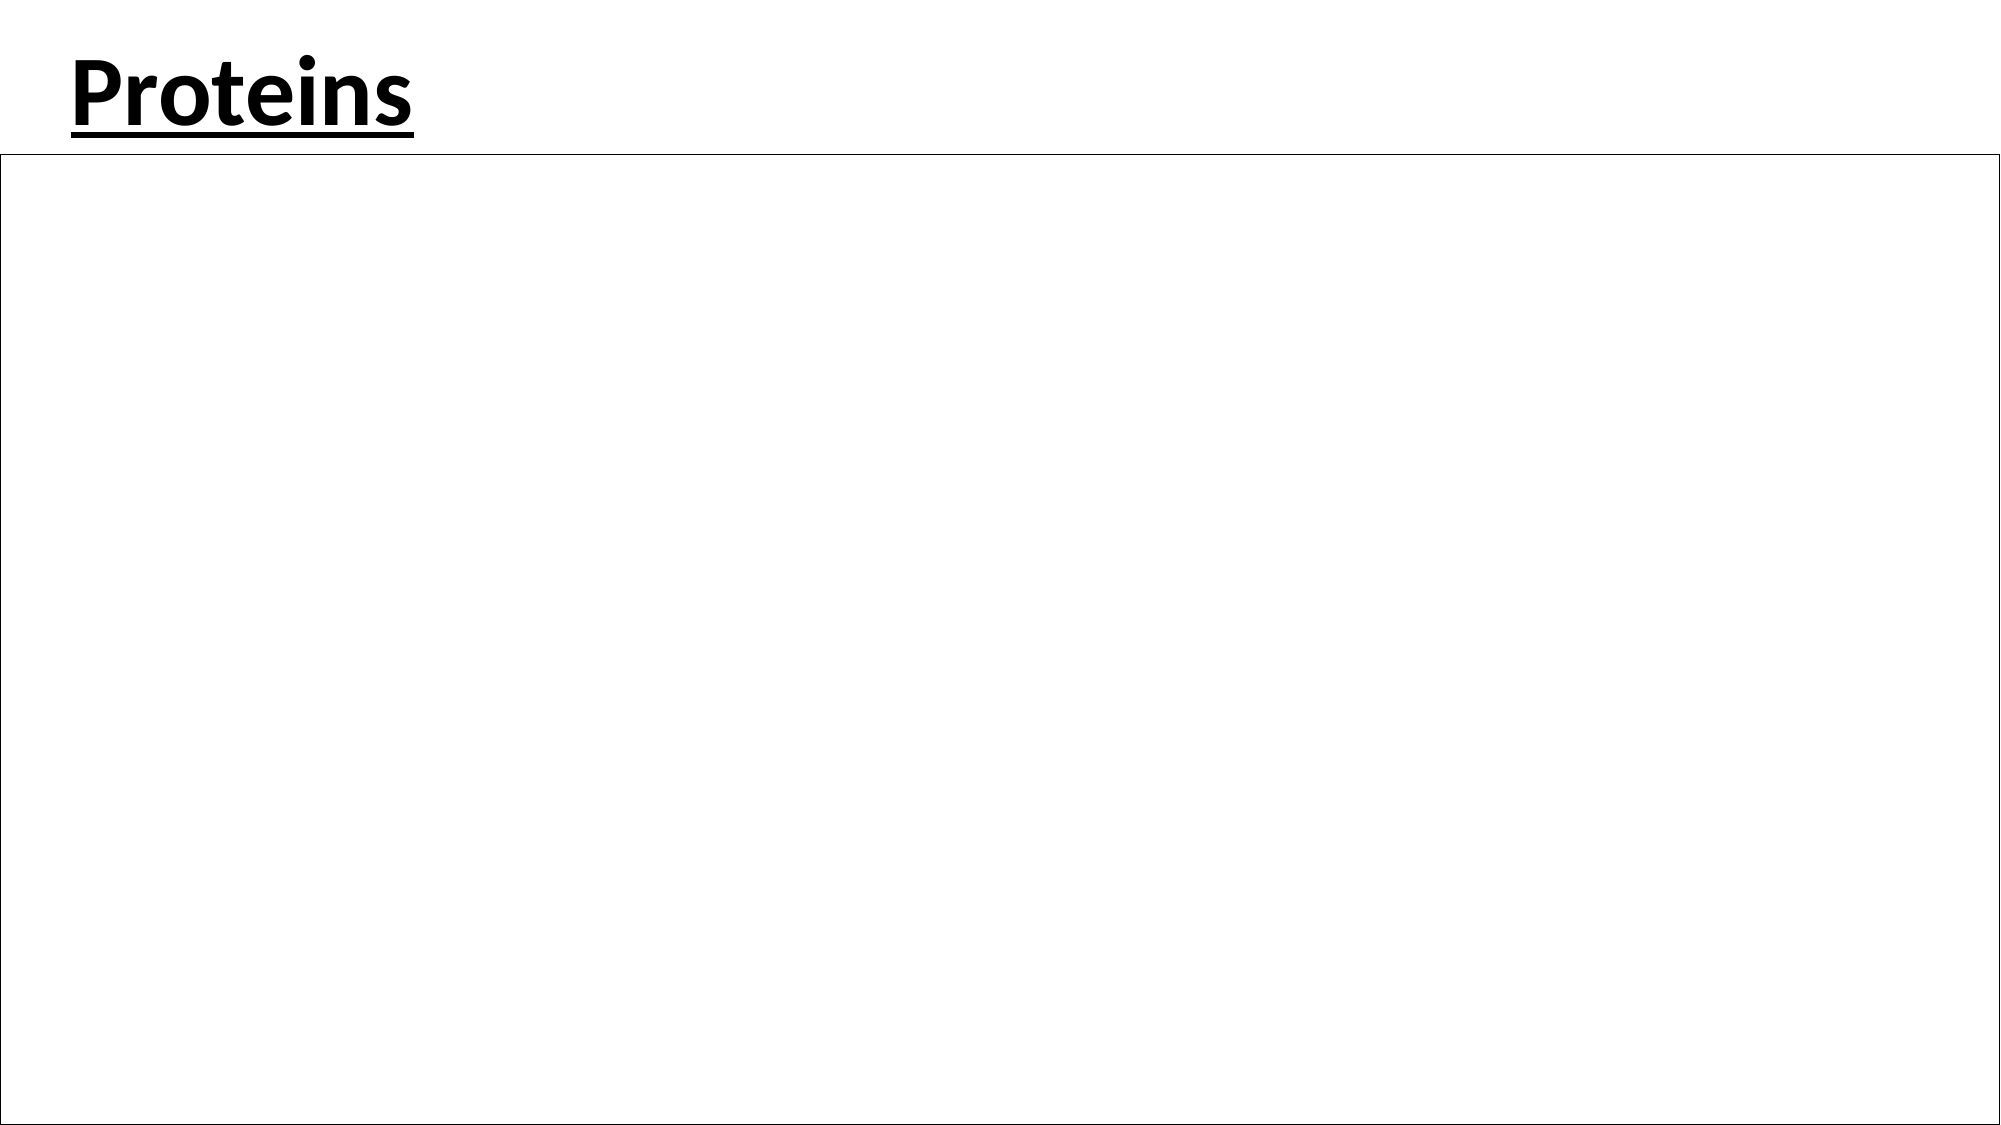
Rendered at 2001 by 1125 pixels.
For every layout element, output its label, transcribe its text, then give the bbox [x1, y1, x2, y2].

text_box [0, 154, 2000, 1125]
text_box Proteins [56, 17, 449, 154]
